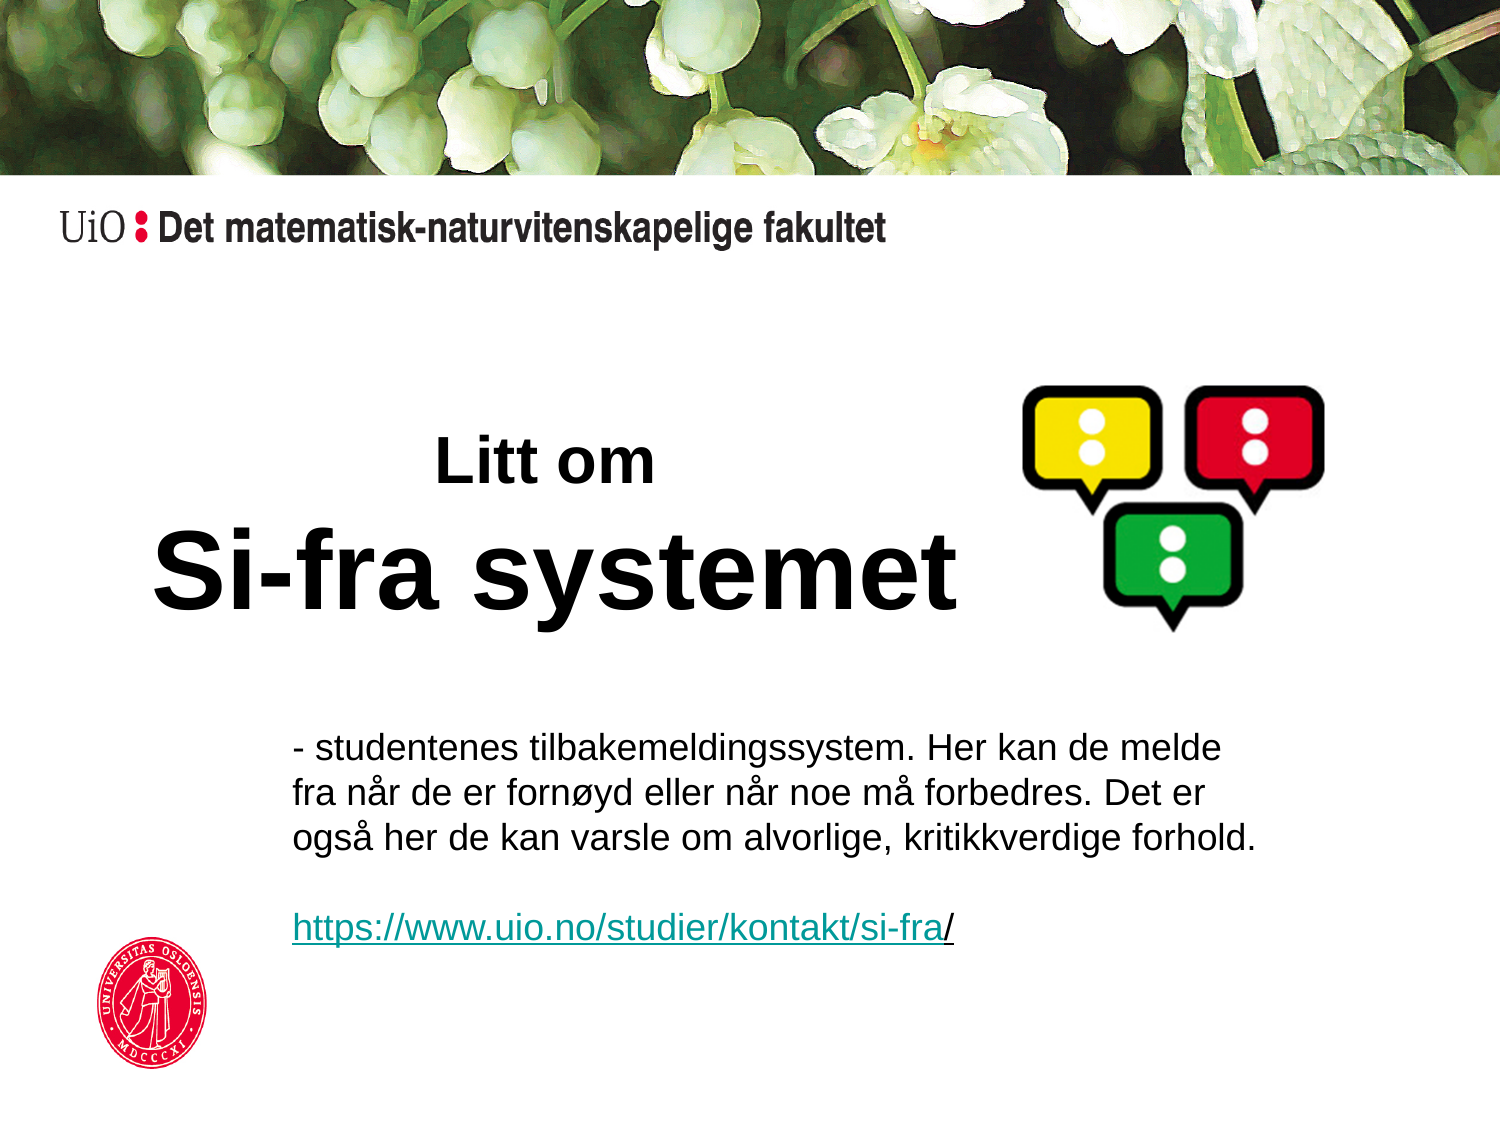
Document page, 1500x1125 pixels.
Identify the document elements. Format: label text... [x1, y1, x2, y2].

picture [0, 0, 1500, 1125]
title Litt om Si-fra systemet [64, 337, 1046, 639]
text_box - studentenes tilbakemeldingssystem. Her kan de melde fra når de er fornøyd eller når noe må forbedres. Det er også her de kan varsle om alvorlige, kritikkverdige forhold. https://www.uio.no/studier/kontakt/si-fra/ [277, 715, 1282, 956]
